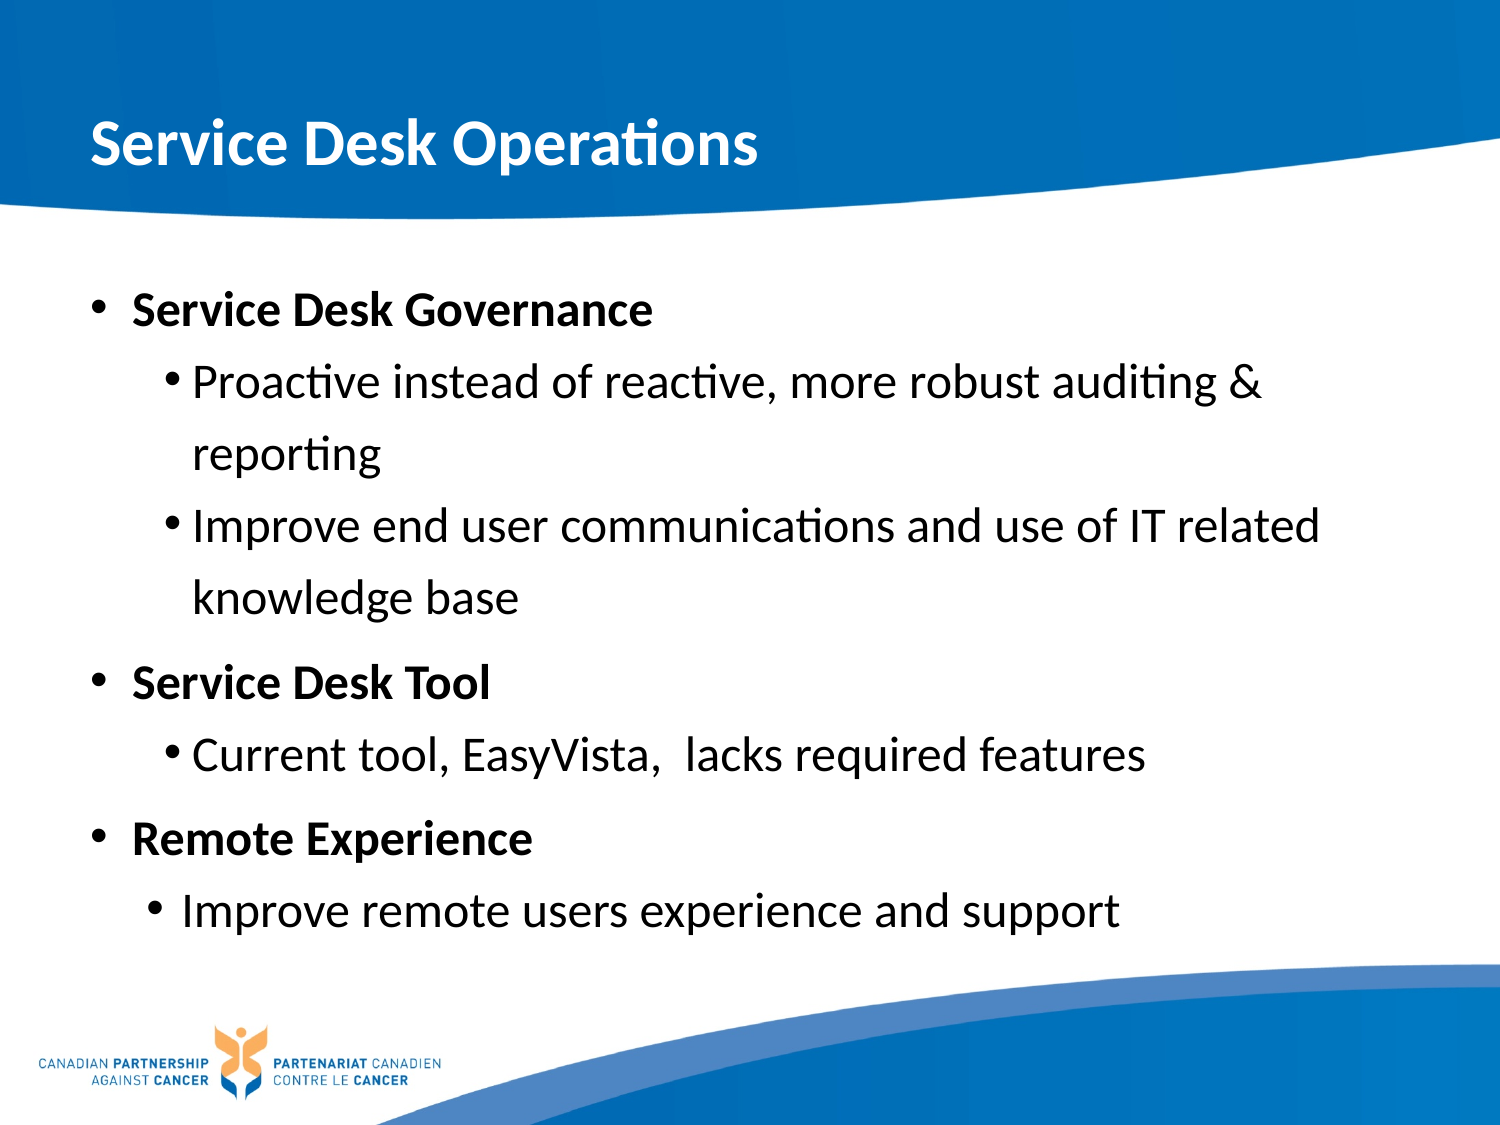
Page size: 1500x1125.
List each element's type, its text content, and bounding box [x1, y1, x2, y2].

title Service Desk Operations [74, 44, 1426, 233]
list Service Desk Governance Proactive instead of reactive, more robust auditing & reporting Improve end user communications and use of IT related knowledge base Service Desk Tool Current tool, EasyVista, lacks required features Remote Experience Improve remote users experience and support [74, 256, 1426, 974]
picture [0, 0, 1500, 1125]
